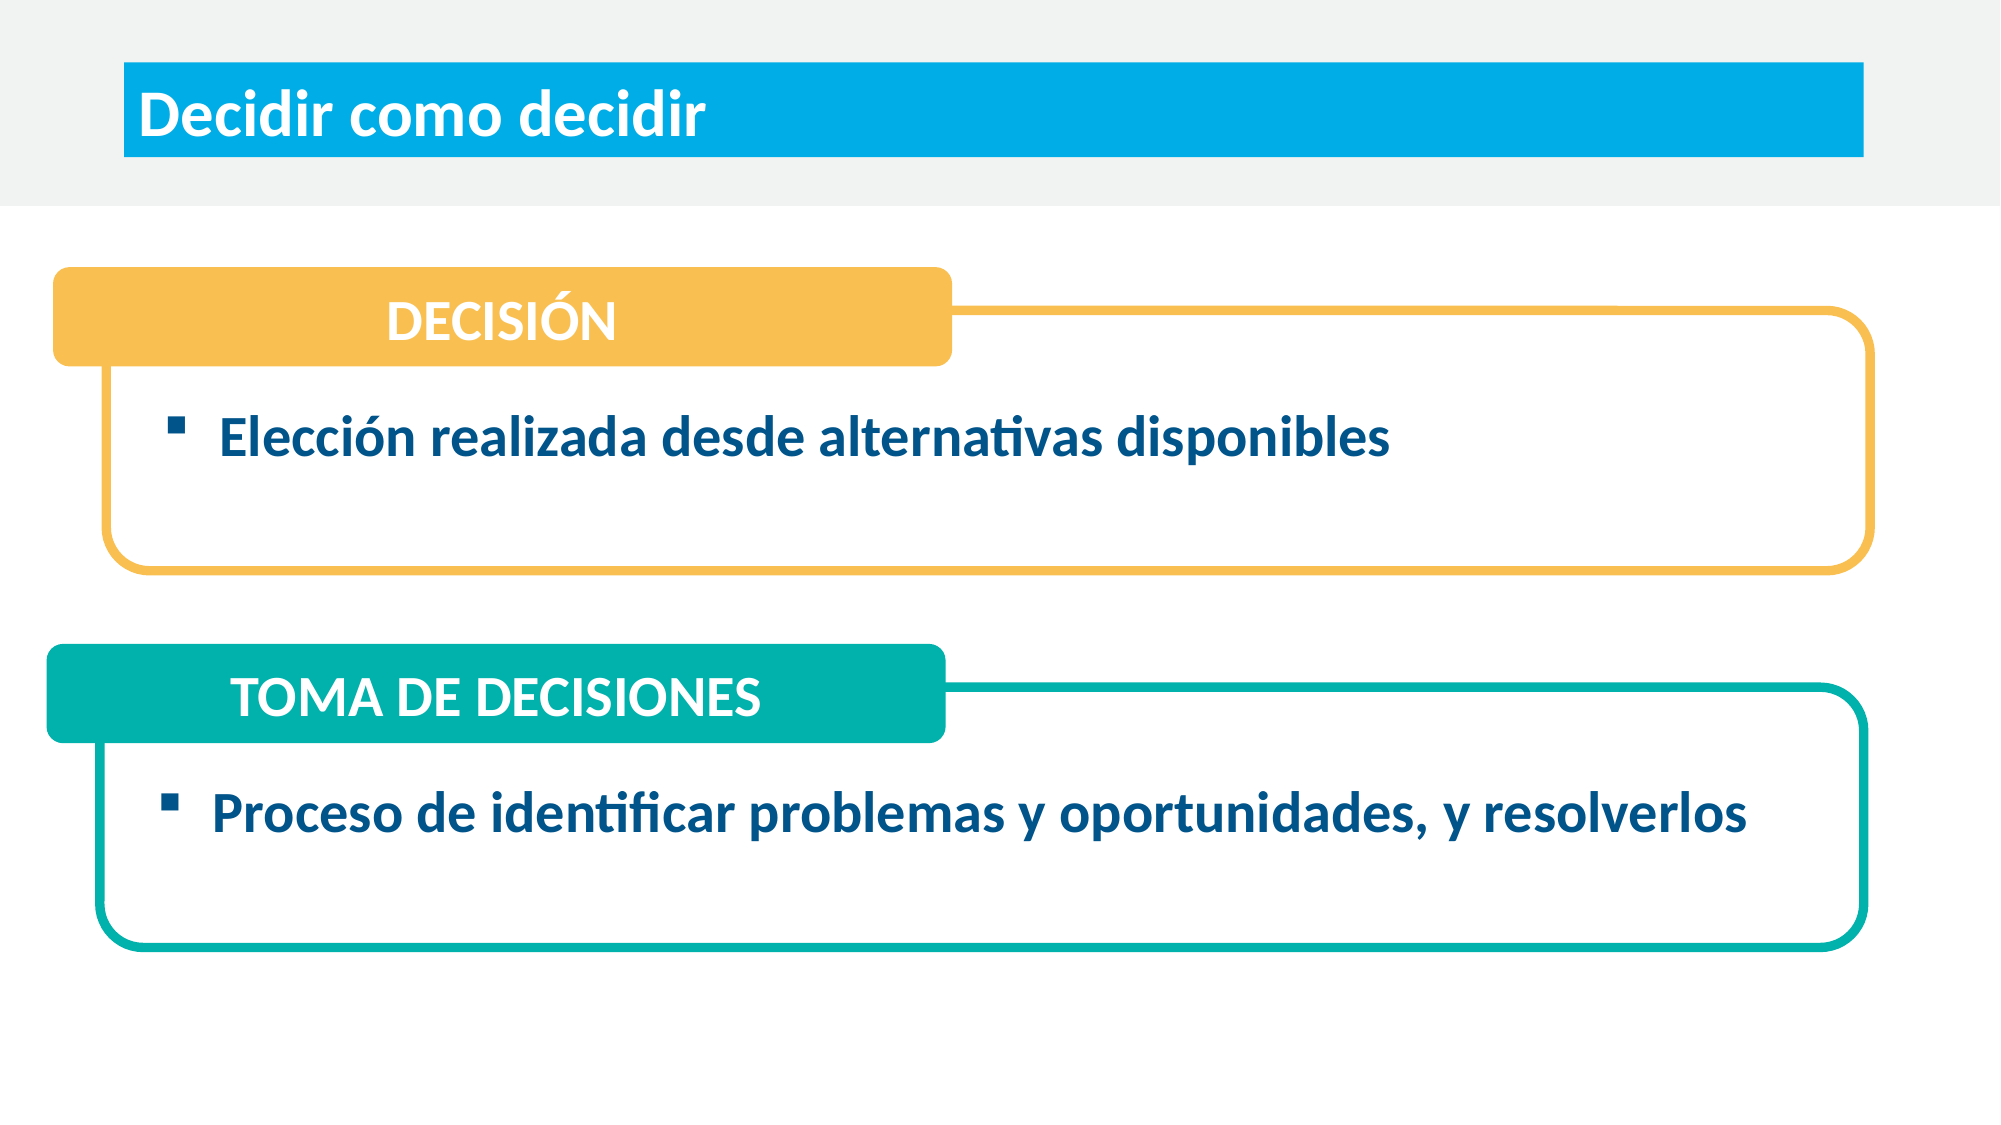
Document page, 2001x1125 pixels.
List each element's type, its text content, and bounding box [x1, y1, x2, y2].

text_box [46, 643, 946, 744]
text_box Decidir como decidir [124, 62, 1864, 158]
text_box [99, 687, 1864, 948]
text_box [0, 0, 2000, 206]
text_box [52, 267, 953, 367]
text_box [106, 310, 1871, 571]
